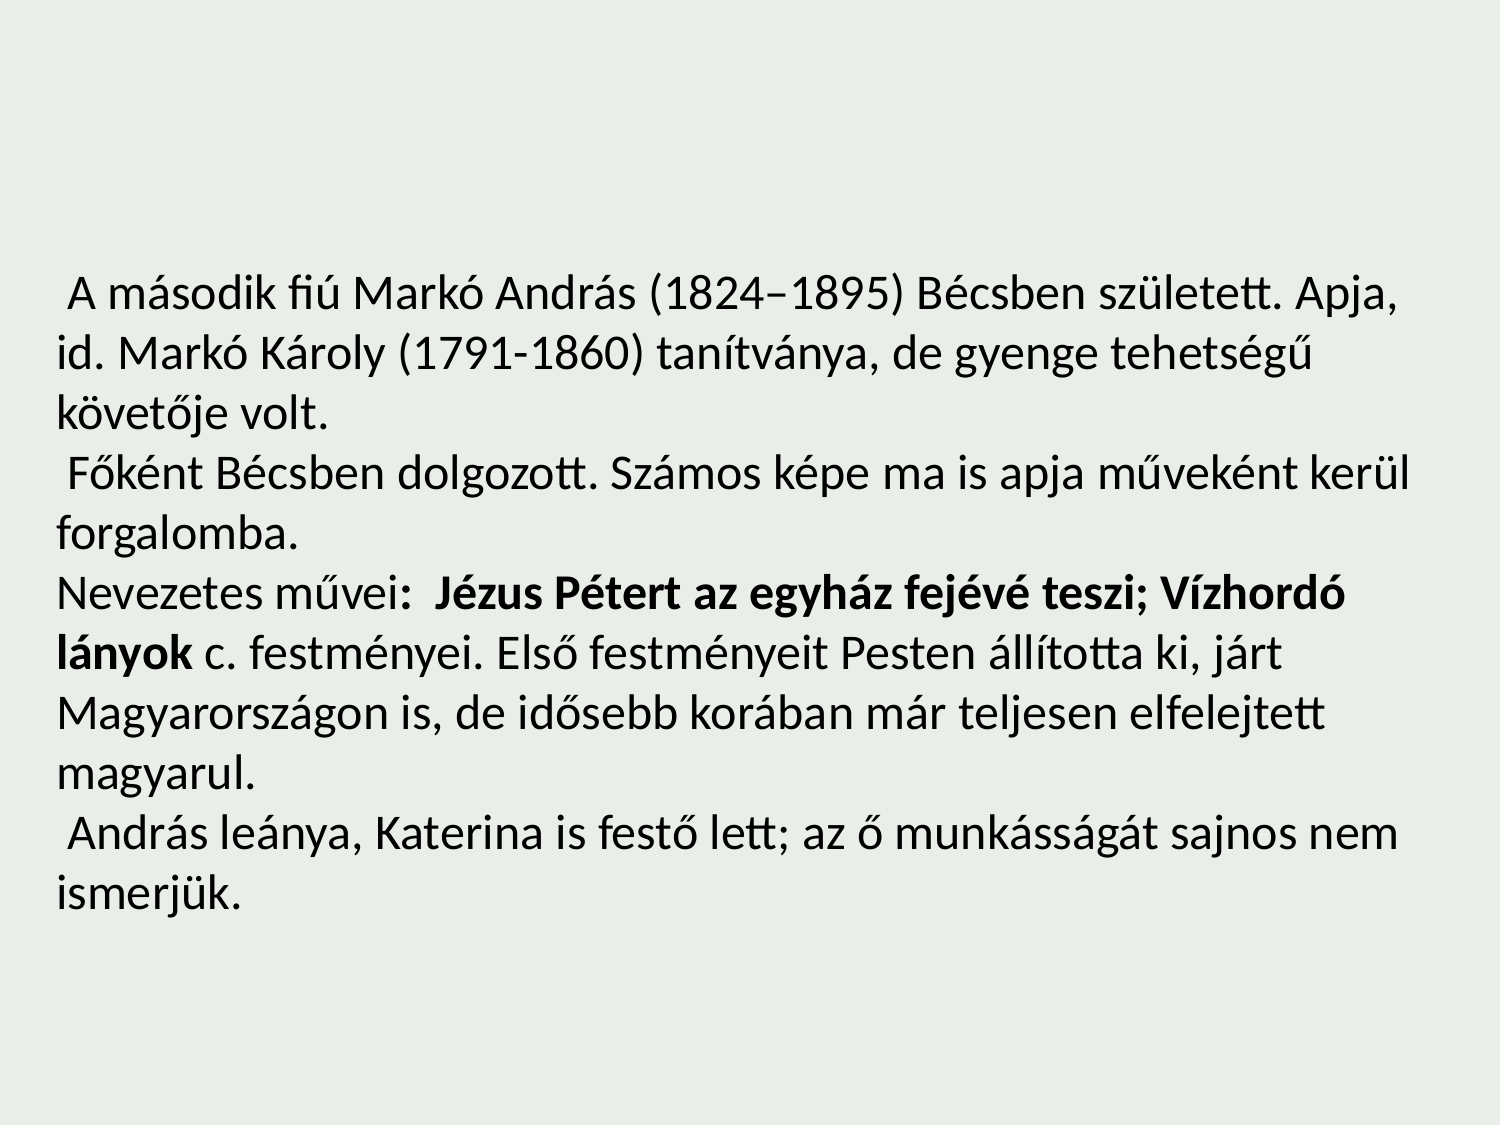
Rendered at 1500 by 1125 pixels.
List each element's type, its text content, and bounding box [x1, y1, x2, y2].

text_box A második fiú Markó András (1824–1895) Bécsben született. Apja, id. Markó Károly (1791-1860) tanítványa, de gyenge tehetségű követője volt. Főként Bécsben dolgozott. Számos képe ma is apja műveként kerül forgalomba. Nevezetes művei: Jézus Pétert az egyház fejévé teszi; Vízhordó lányok c. festményei. Első festményeit Pesten állította ki, járt Magyarországon is, de idősebb korában már teljesen elfelejtett magyarul. András leánya, Katerina is festő lett; az ő munkásságát sajnos nem ismerjük. [41, 251, 1459, 927]
